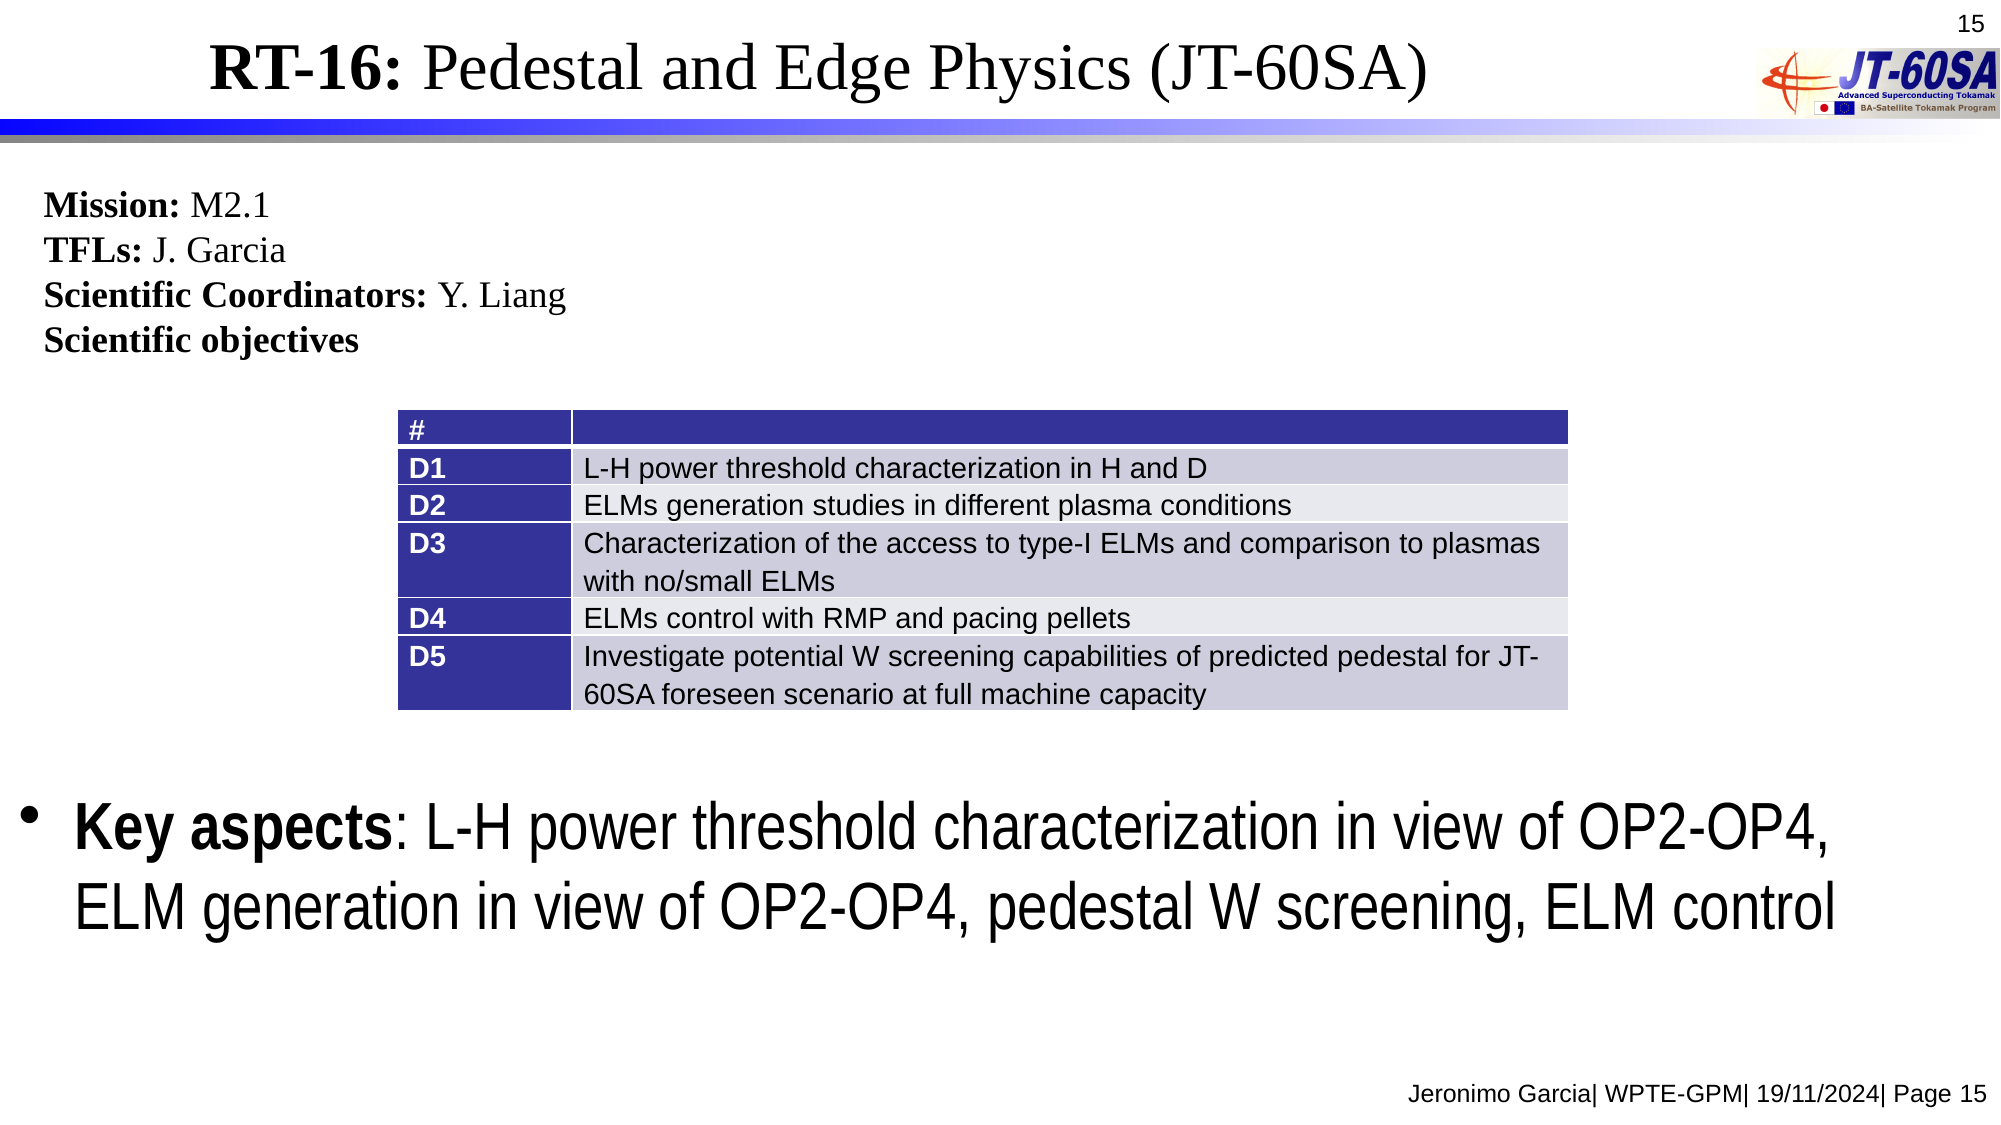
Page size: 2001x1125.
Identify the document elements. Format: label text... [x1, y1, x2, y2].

table_cell L-H power threshold characterization in H and D [573, 449, 1568, 484]
title RT-16: Pedestal and Edge Physics (JT-60SA) [0, 0, 1640, 126]
table_cell ELMs control with RMP and pacing pellets [573, 598, 1568, 634]
text_box Mission: M2.1 TFLs: J. Garcia Scientific Coordinators: Y. Liang Scientific objectives [28, 172, 1635, 413]
table_header # [398, 413, 571, 444]
slide_number 15 [1897, 0, 2000, 46]
picture [1756, 48, 2000, 119]
table_cell D1 [398, 449, 571, 484]
table_cell Characterization of the access to type-I ELMs and comparison to plasmas with no/small ELMs [573, 523, 1568, 597]
table_cell D5 [398, 636, 571, 710]
table_cell ELMs generation studies in different plasma conditions [573, 485, 1568, 521]
table_cell D2 [398, 485, 571, 521]
text_box Jeronimo Garcia| WPTE-GPM| 19/11/2024| Page 15 [200, 1070, 2000, 1115]
text_box Key aspects: L-H power threshold characterization in view of OP2-OP4, ELM generation in view of OP2-OP4, pedestal W screening, ELM control [3, 775, 1950, 981]
table_cell D3 [398, 523, 571, 597]
table_cell D2 [364, 126, 369, 134]
table_header [573, 413, 1568, 444]
table_cell Investigate potential W screening capabilities of predicted pedestal for JT-60SA foreseen scenario at full machine capacity [573, 636, 1568, 710]
table_cell D4 [398, 598, 571, 634]
